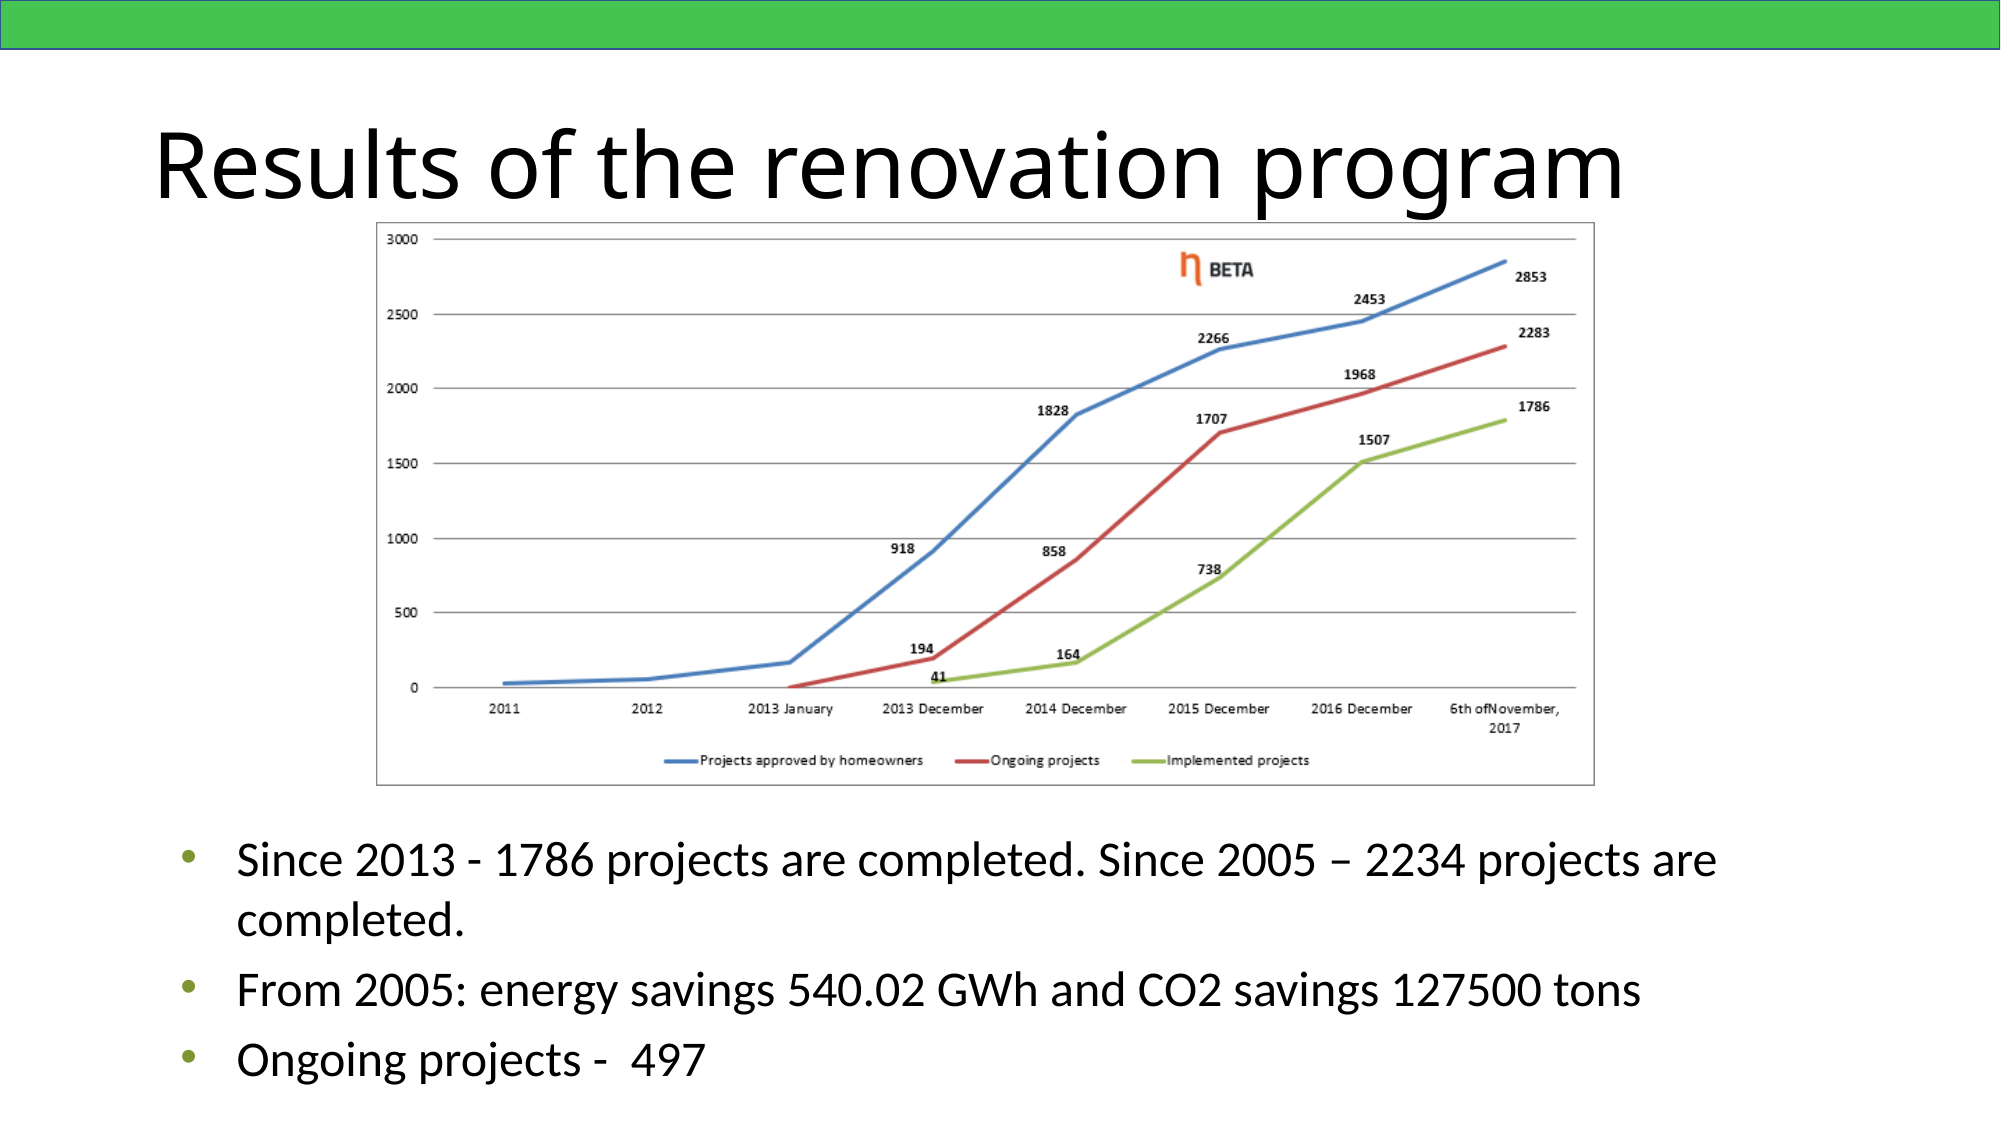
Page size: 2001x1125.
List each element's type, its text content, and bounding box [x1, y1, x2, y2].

text_box Since 2013 - 1786 projects are completed. Since 2005 – 2234 projects are completed. From 2005: energy savings 540.02 GWh and CO2 savings 127500 tons Ongoing projects - 497 [165, 818, 1810, 1073]
title Results of the renovation program [137, 59, 1863, 278]
picture [376, 222, 1595, 786]
